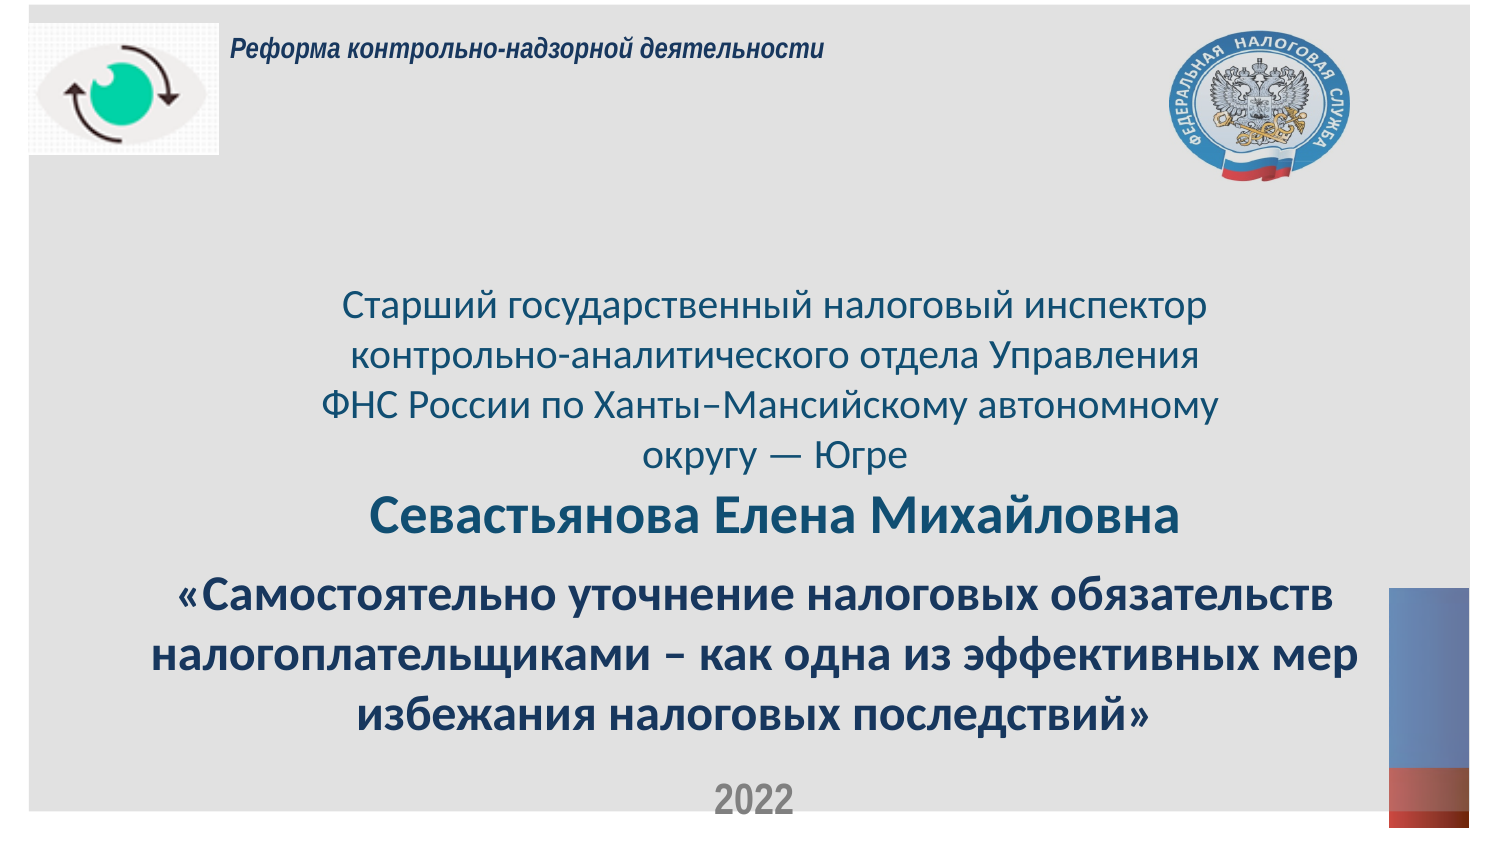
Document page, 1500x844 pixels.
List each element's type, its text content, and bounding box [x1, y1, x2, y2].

picture [1389, 588, 1470, 828]
text_box «Самостоятельно уточнение налоговых обязательств налогоплательщиками – как одна из эффективных мер избежания налоговых последствий» [64, 554, 1446, 747]
picture [28, 23, 219, 156]
text_box 2022 [198, 763, 1312, 830]
text_box [27, 3, 1472, 813]
text_box Реформа контрольно-надзорной деятельности [220, 23, 1132, 71]
text_box Старший государственный налоговый инспектор контрольно-аналитического отдела Управления ФНС России по Ханты–Мансийскому автономному округу — Югре Севастьянова Елена Михайловна [150, 271, 1401, 551]
picture [1169, 29, 1350, 183]
